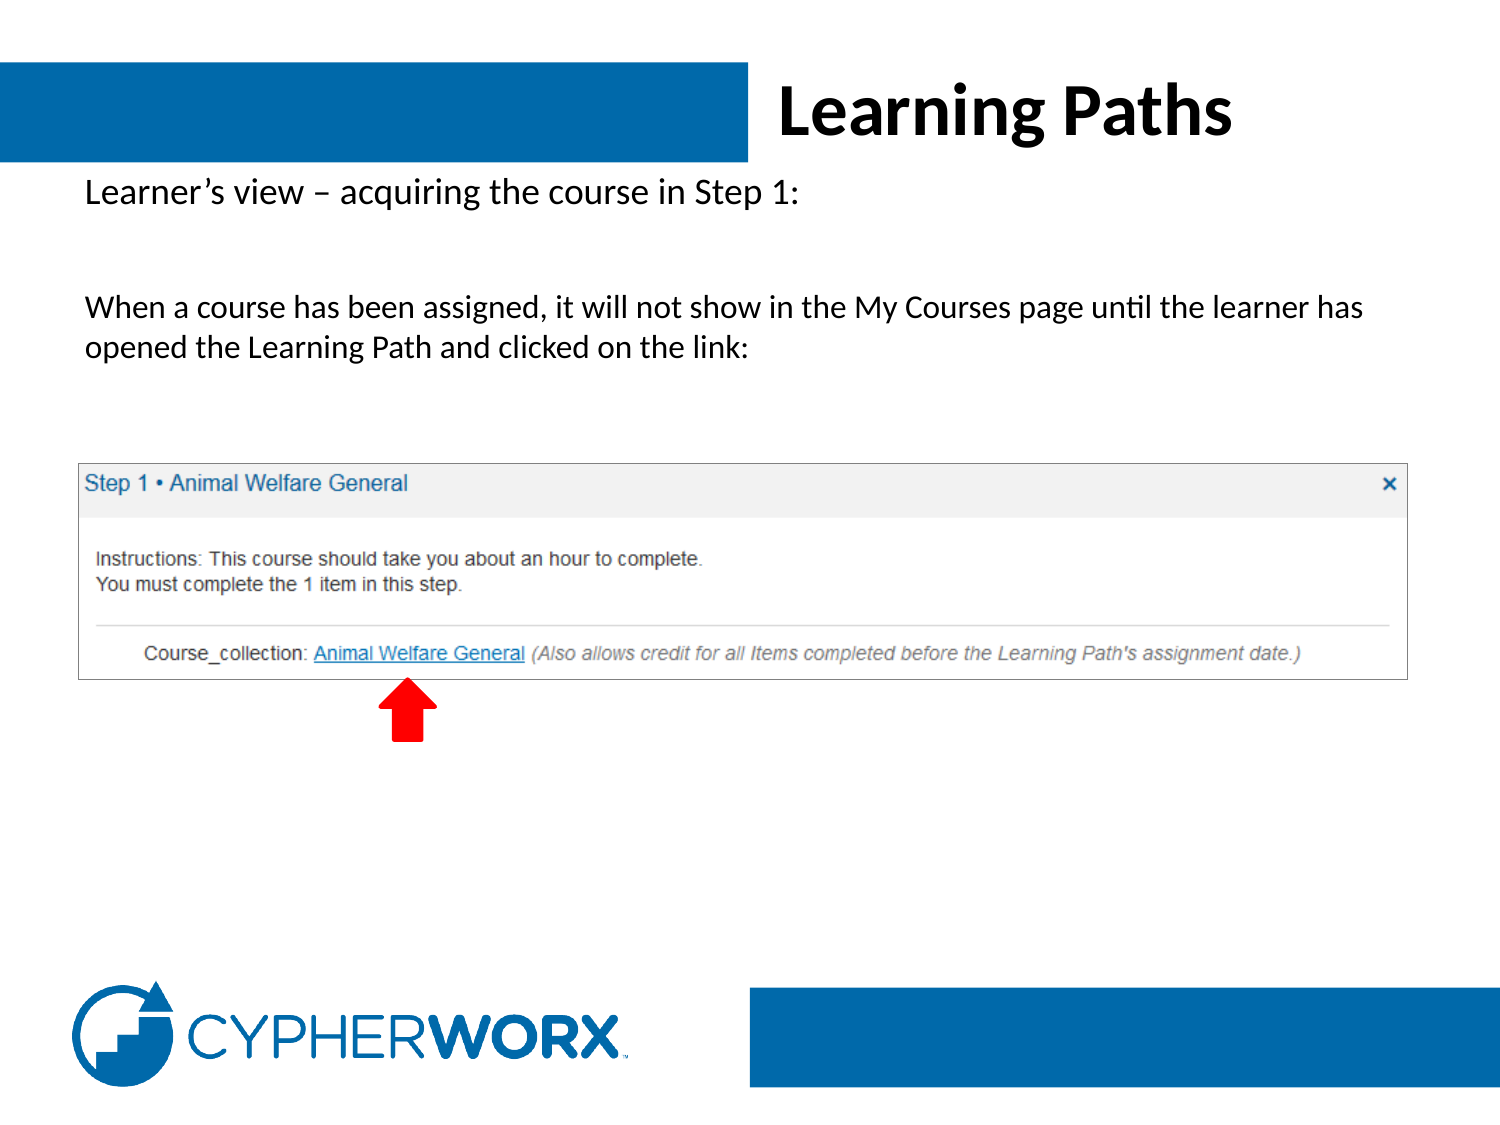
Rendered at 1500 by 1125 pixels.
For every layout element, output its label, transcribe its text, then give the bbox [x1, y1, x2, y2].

picture [77, 462, 1408, 680]
text_box Learner’s view – acquiring the course in Step 1: [70, 159, 1424, 220]
text_box When a course has been assigned, it will not show in the My Courses page until the learner has opened the Learning Path and clicked on the link: [70, 278, 1416, 373]
text_box [378, 688, 437, 742]
picture [72, 980, 628, 1087]
text_box Learning Paths [763, 53, 1392, 159]
